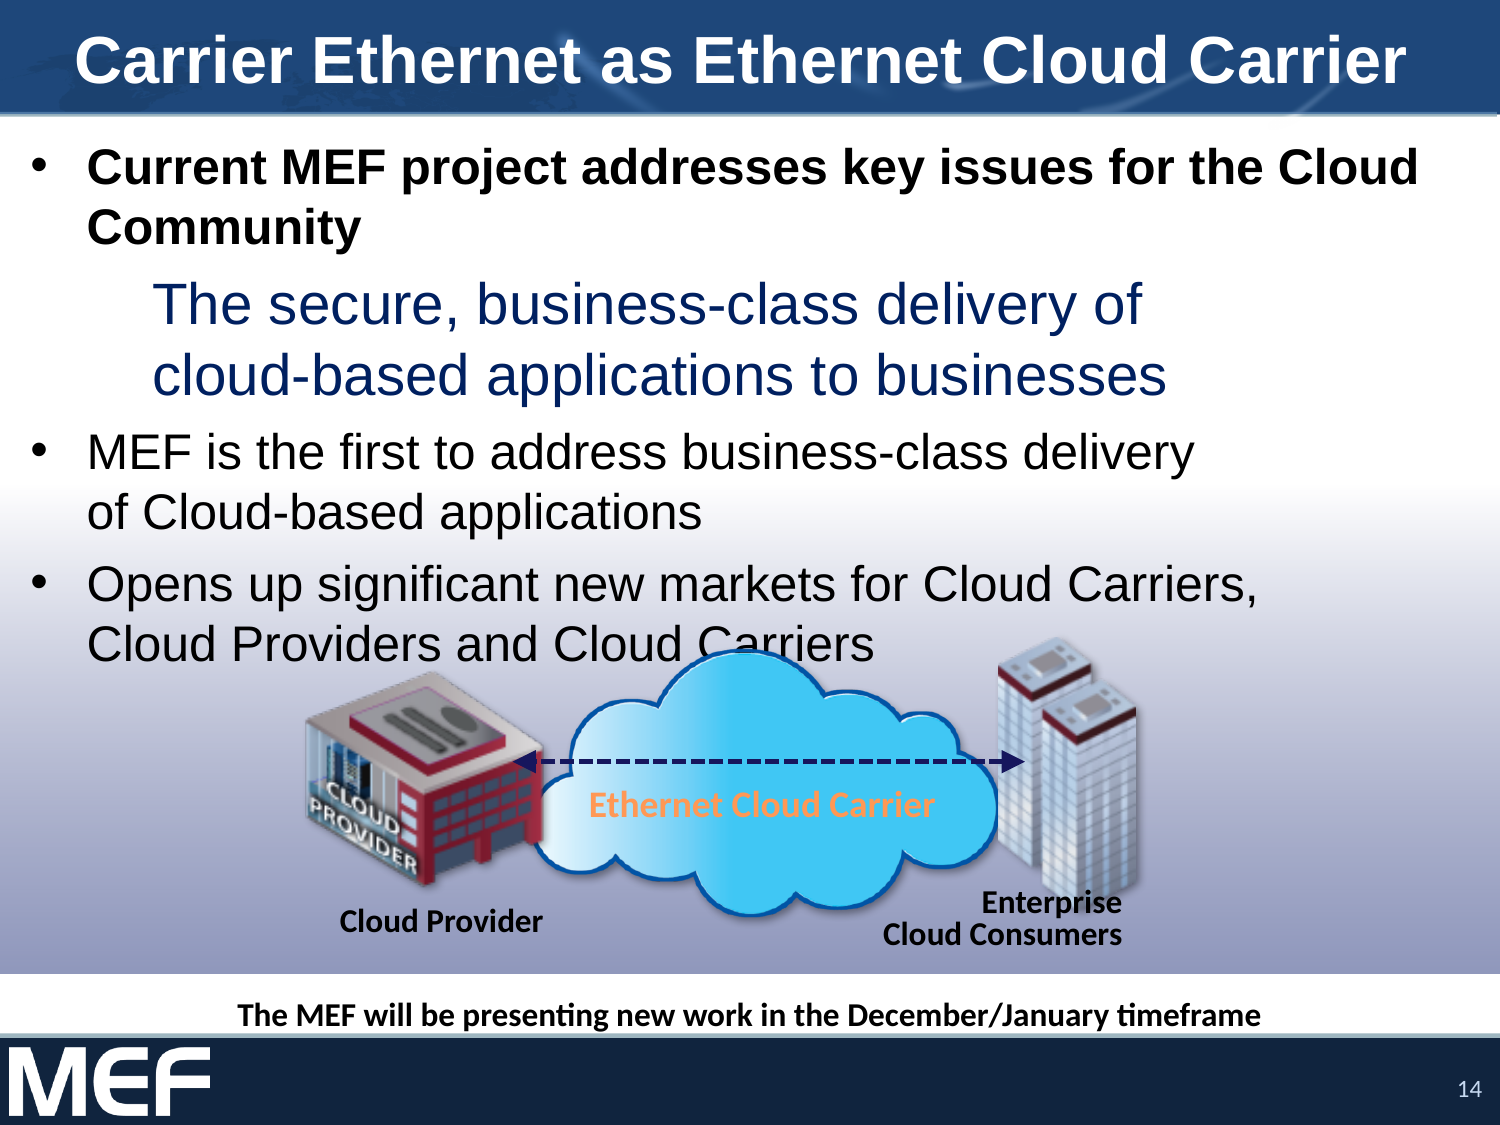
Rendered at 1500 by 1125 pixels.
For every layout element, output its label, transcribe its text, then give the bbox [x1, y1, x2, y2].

text_box The MEF will be presenting new work in the December/January timeframe [0, 985, 1500, 1048]
picture [9, 1048, 210, 1116]
text_box [0, 484, 1500, 975]
title Carrier Ethernet as Ethernet Cloud Carrier [59, 0, 1435, 115]
picture [299, 635, 1136, 937]
text_box Cloud Provider [324, 915, 638, 947]
text_box Enterprise Cloud Consumers [762, 917, 1138, 960]
list Current MEF project addresses key issues for the Cloud Community The secure, business-class delivery of cloud-based applications to businesses MEF is the first to address business-class delivery of Cloud-based applications Opens up significant new markets for Cloud Carriers, Cloud Providers and Cloud Carriers [15, 126, 1500, 588]
